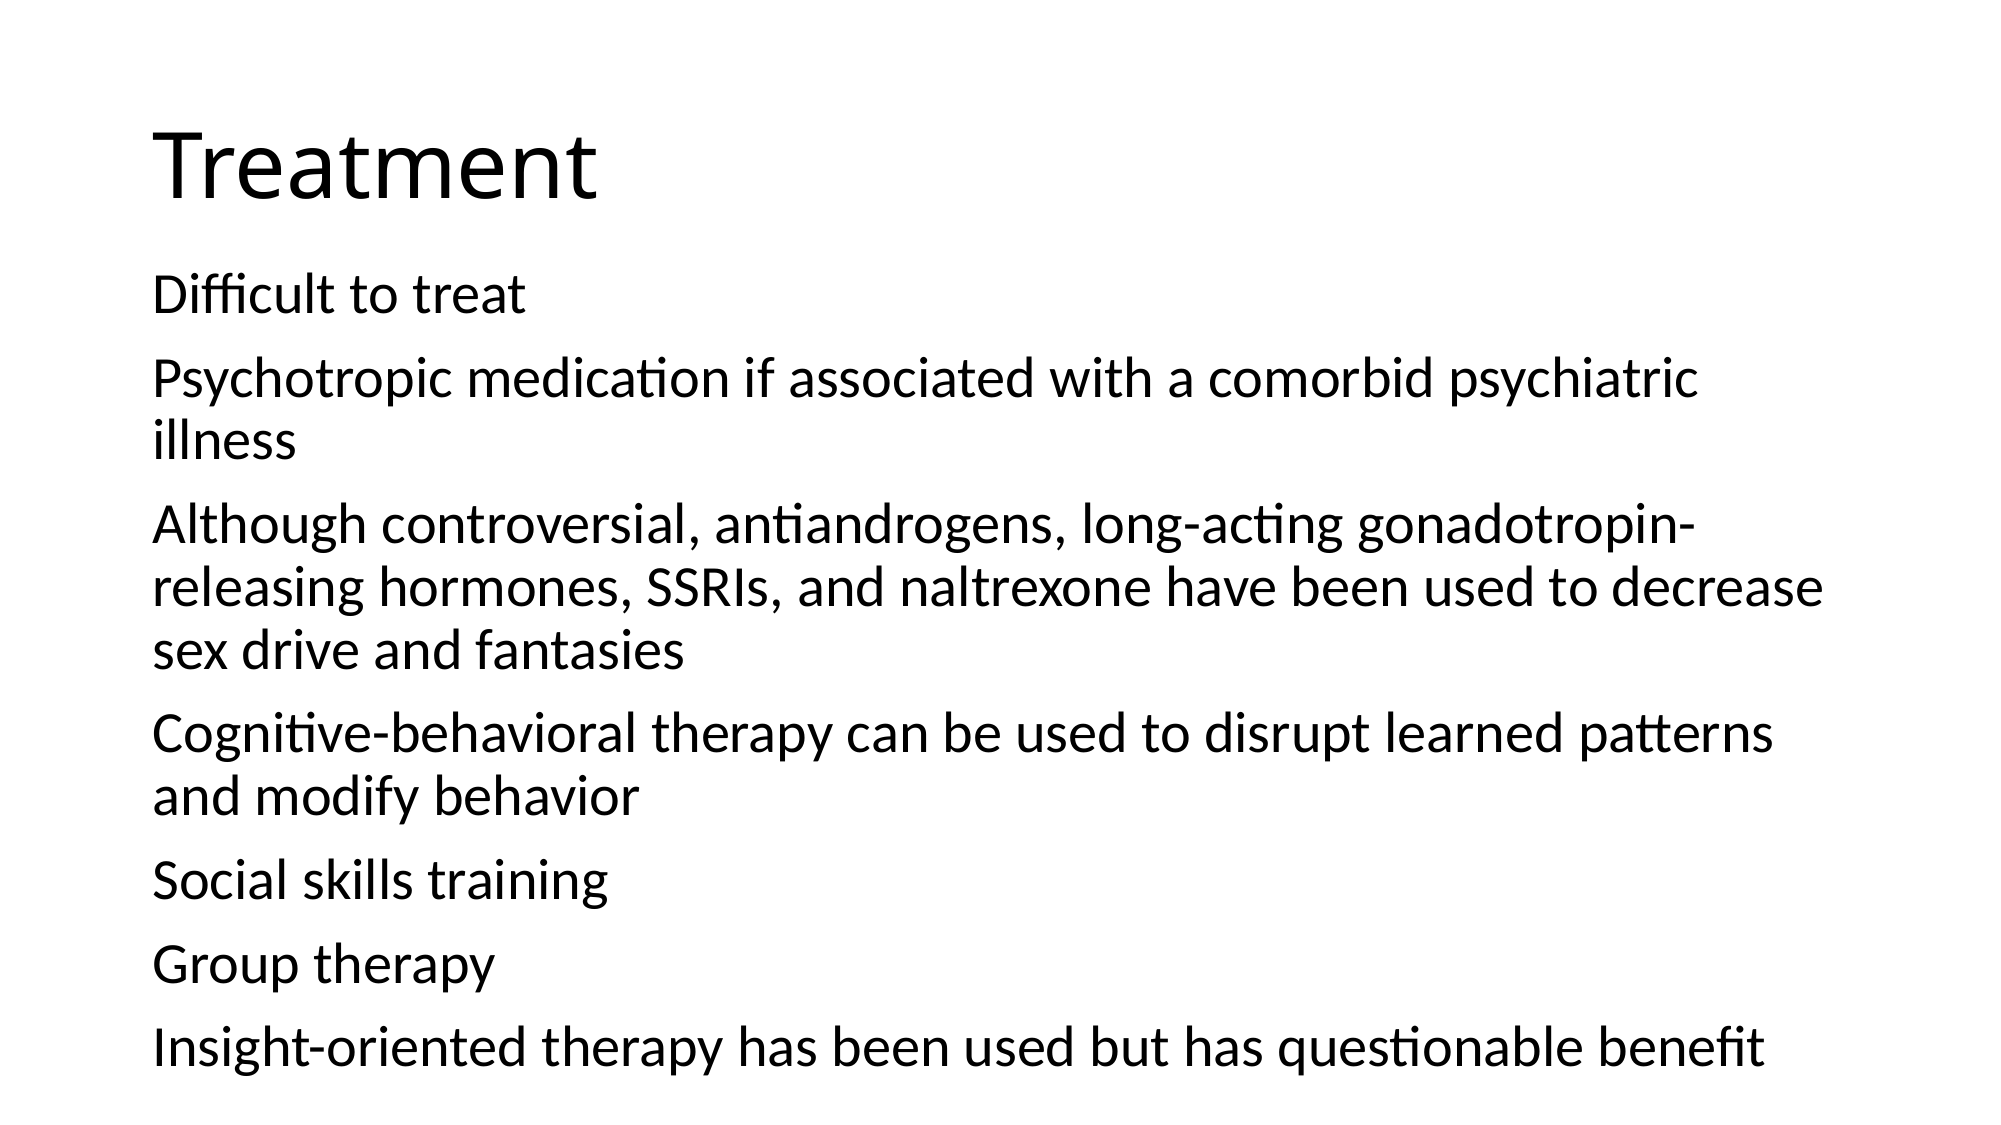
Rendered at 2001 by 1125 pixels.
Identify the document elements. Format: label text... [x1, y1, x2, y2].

list Difficult to treat Psychotropic medication if associated with a comorbid psychiatric illness Although controversial, antiandrogens, long-acting gonadotropin-releasing hormones, SSRIs, and naltrexone have been used to decrease sex drive and fantasies Cognitive-behavioral therapy can be used to disrupt learned patterns and modify behavior Social skills training Group therapy Insight-oriented therapy has been used but has questionable benefit [137, 255, 1863, 1105]
title Treatment [137, 59, 1863, 255]
